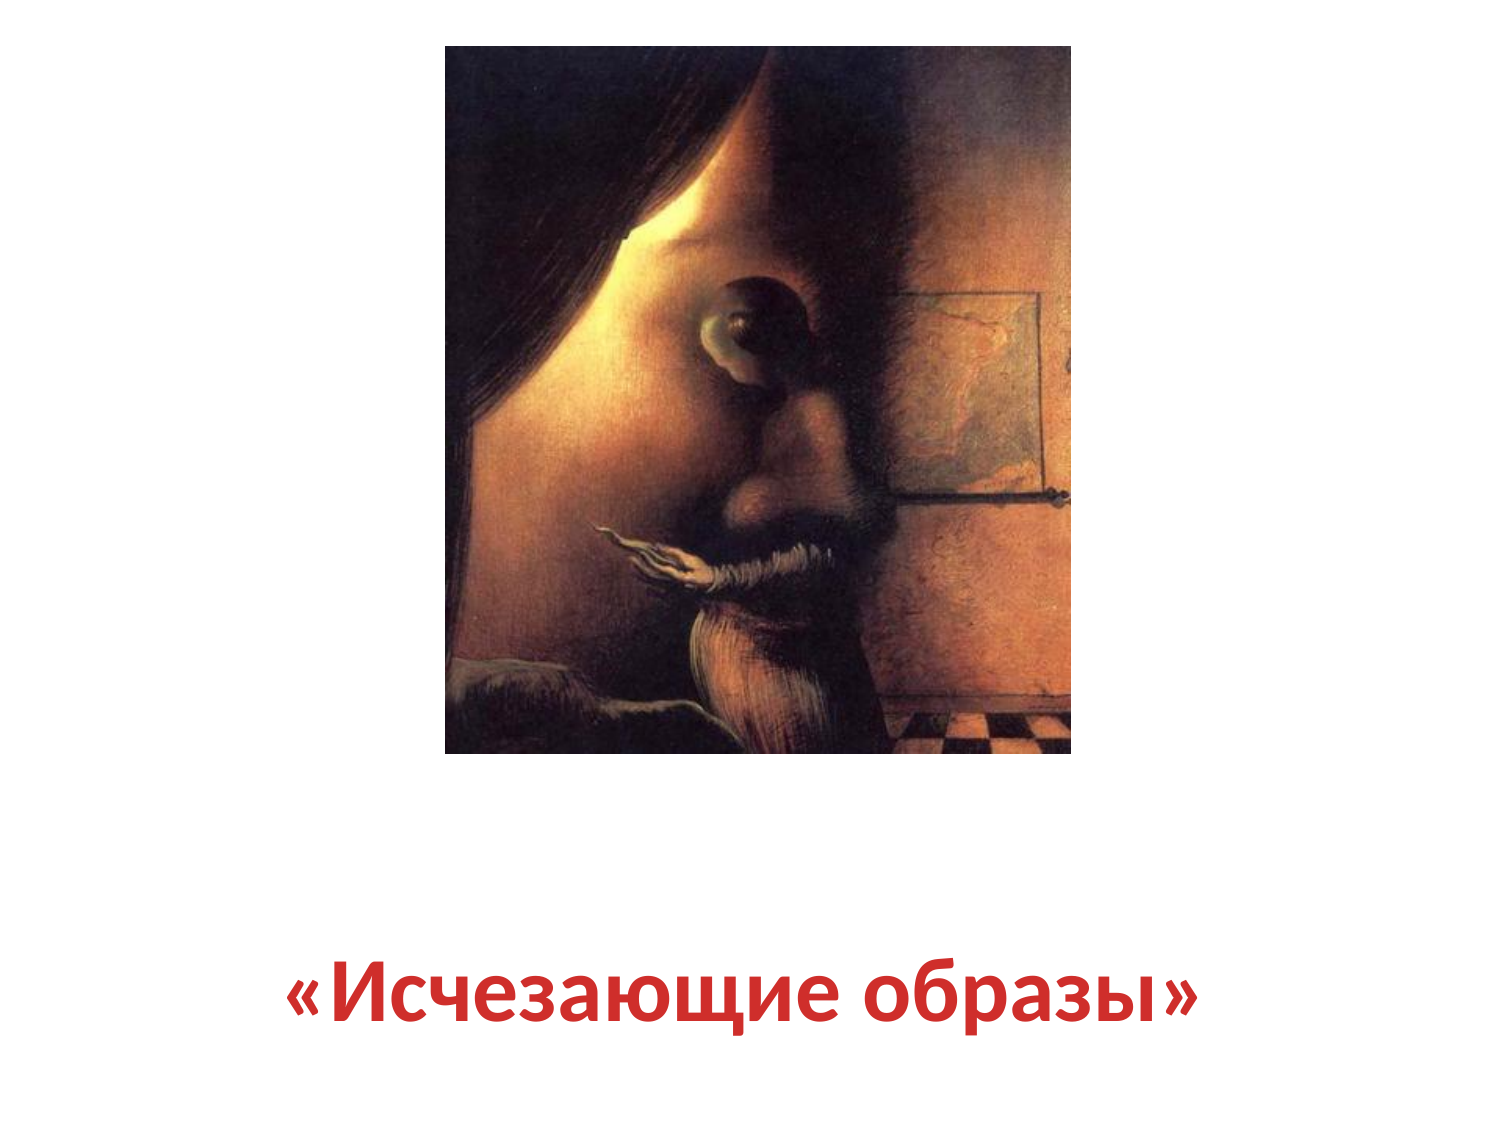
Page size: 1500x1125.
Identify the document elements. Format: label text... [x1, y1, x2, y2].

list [445, 46, 1071, 754]
title «Исчезающие образы» [70, 890, 1421, 1079]
